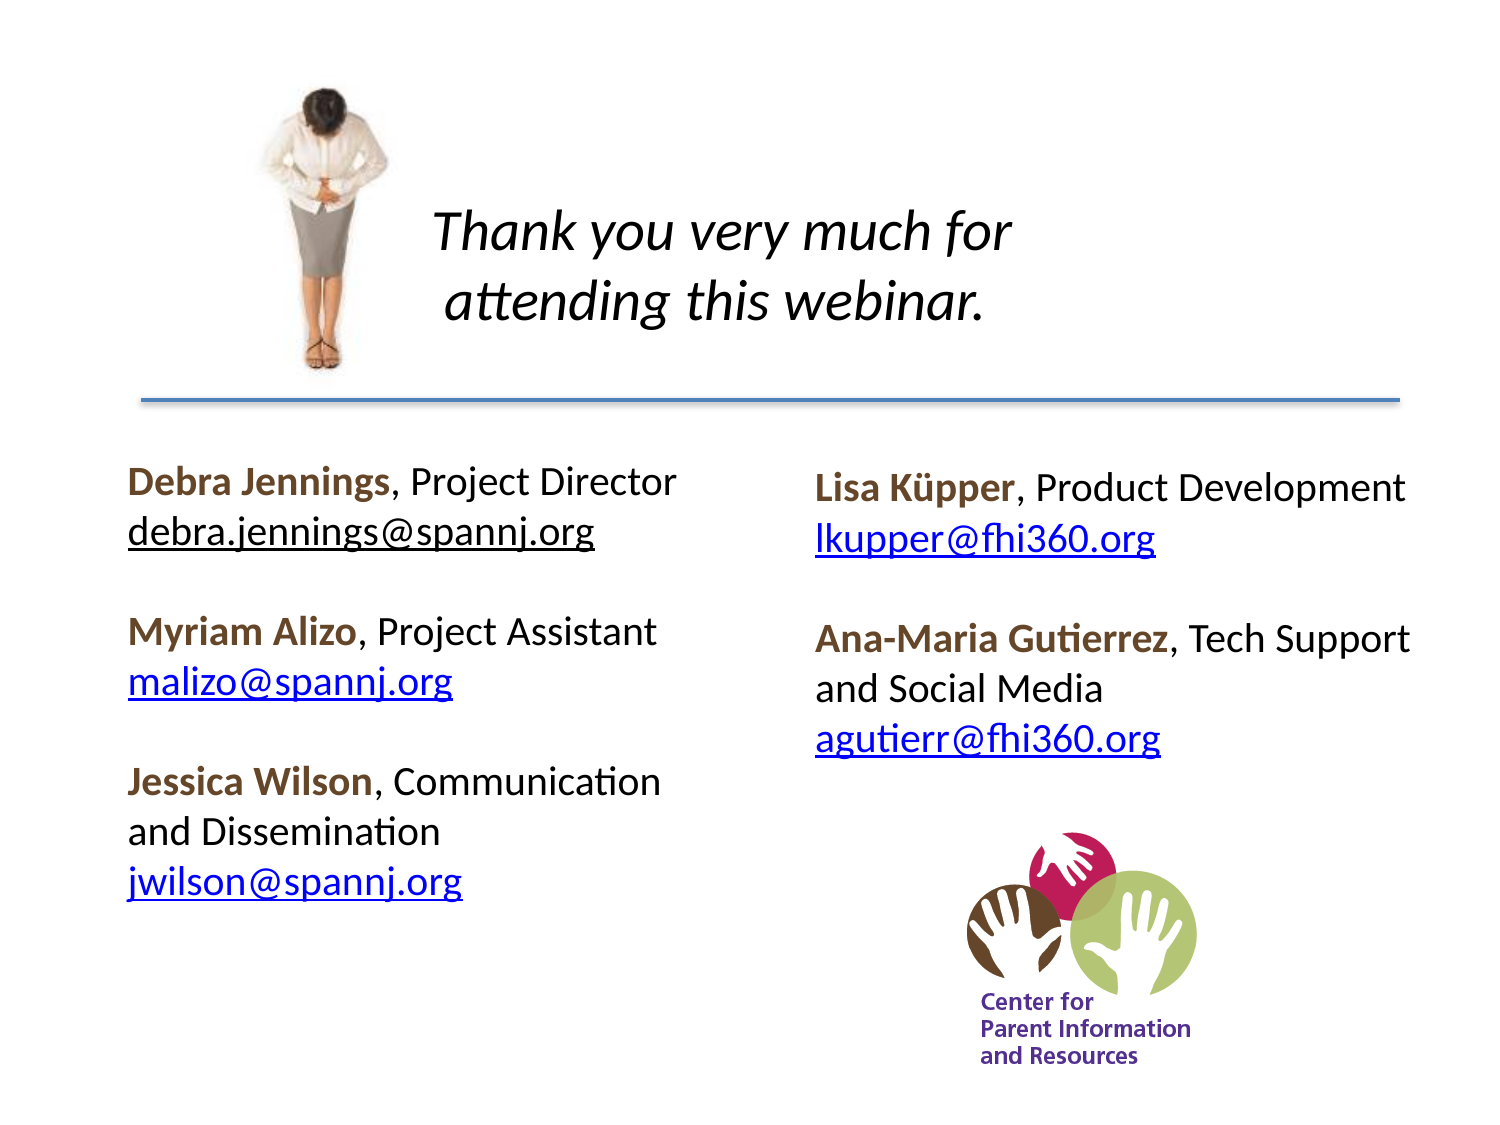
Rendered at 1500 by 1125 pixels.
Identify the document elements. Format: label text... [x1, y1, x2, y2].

text_box Lisa Küpper, Product Development lkupper@fhi360.org Ana-Maria Gutierrez, Tech Support and Social Media agutierr@fhi360.org [800, 452, 1463, 803]
text_box Debra Jennings, Project Director debra.jennings@spannj.org Myriam Alizo, Project Assistant malizo@spannj.org Jessica Wilson, Communication and Dissemination jwilson@spannj.org [112, 446, 776, 985]
picture [962, 827, 1201, 1071]
text_box Thank you very much for attending this webinar. [457, 185, 1132, 340]
picture [208, 37, 453, 399]
